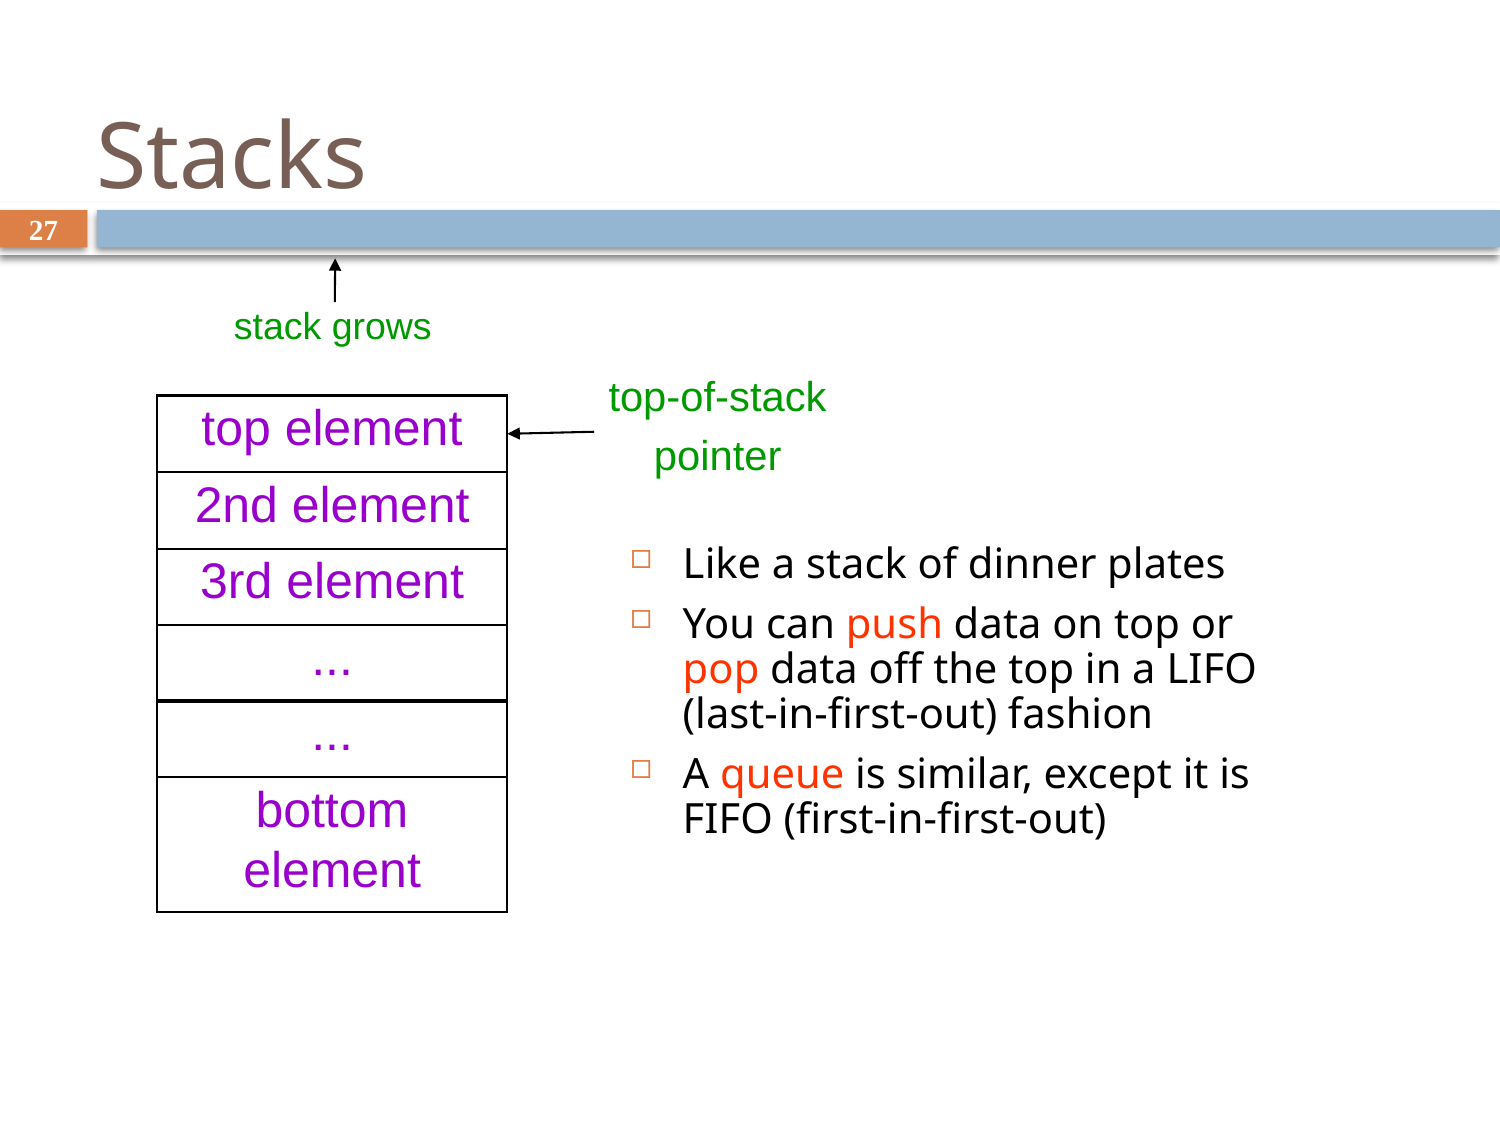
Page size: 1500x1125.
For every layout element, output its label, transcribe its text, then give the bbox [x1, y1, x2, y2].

title Stacks [81, 0, 1445, 304]
text_box top-of-stack pointer [555, 369, 881, 479]
text_box [328, 258, 342, 303]
text_box ... [157, 625, 508, 700]
text_box [507, 427, 595, 440]
text_box ... [157, 700, 508, 777]
text_box bottom element [157, 777, 508, 913]
slide_number 27 [0, 208, 88, 249]
text_box stack grows [233, 302, 447, 348]
text_box 2nd element [157, 472, 508, 548]
text_box 3rd element [157, 548, 508, 625]
text_box top element [157, 395, 508, 472]
list Like a stack of dinner plates You can push data on top or pop data off the top in a LIFO (last-in-first-out) fashion A queue is similar, except it is FIFO (first-in-first-out) [615, 535, 1338, 975]
